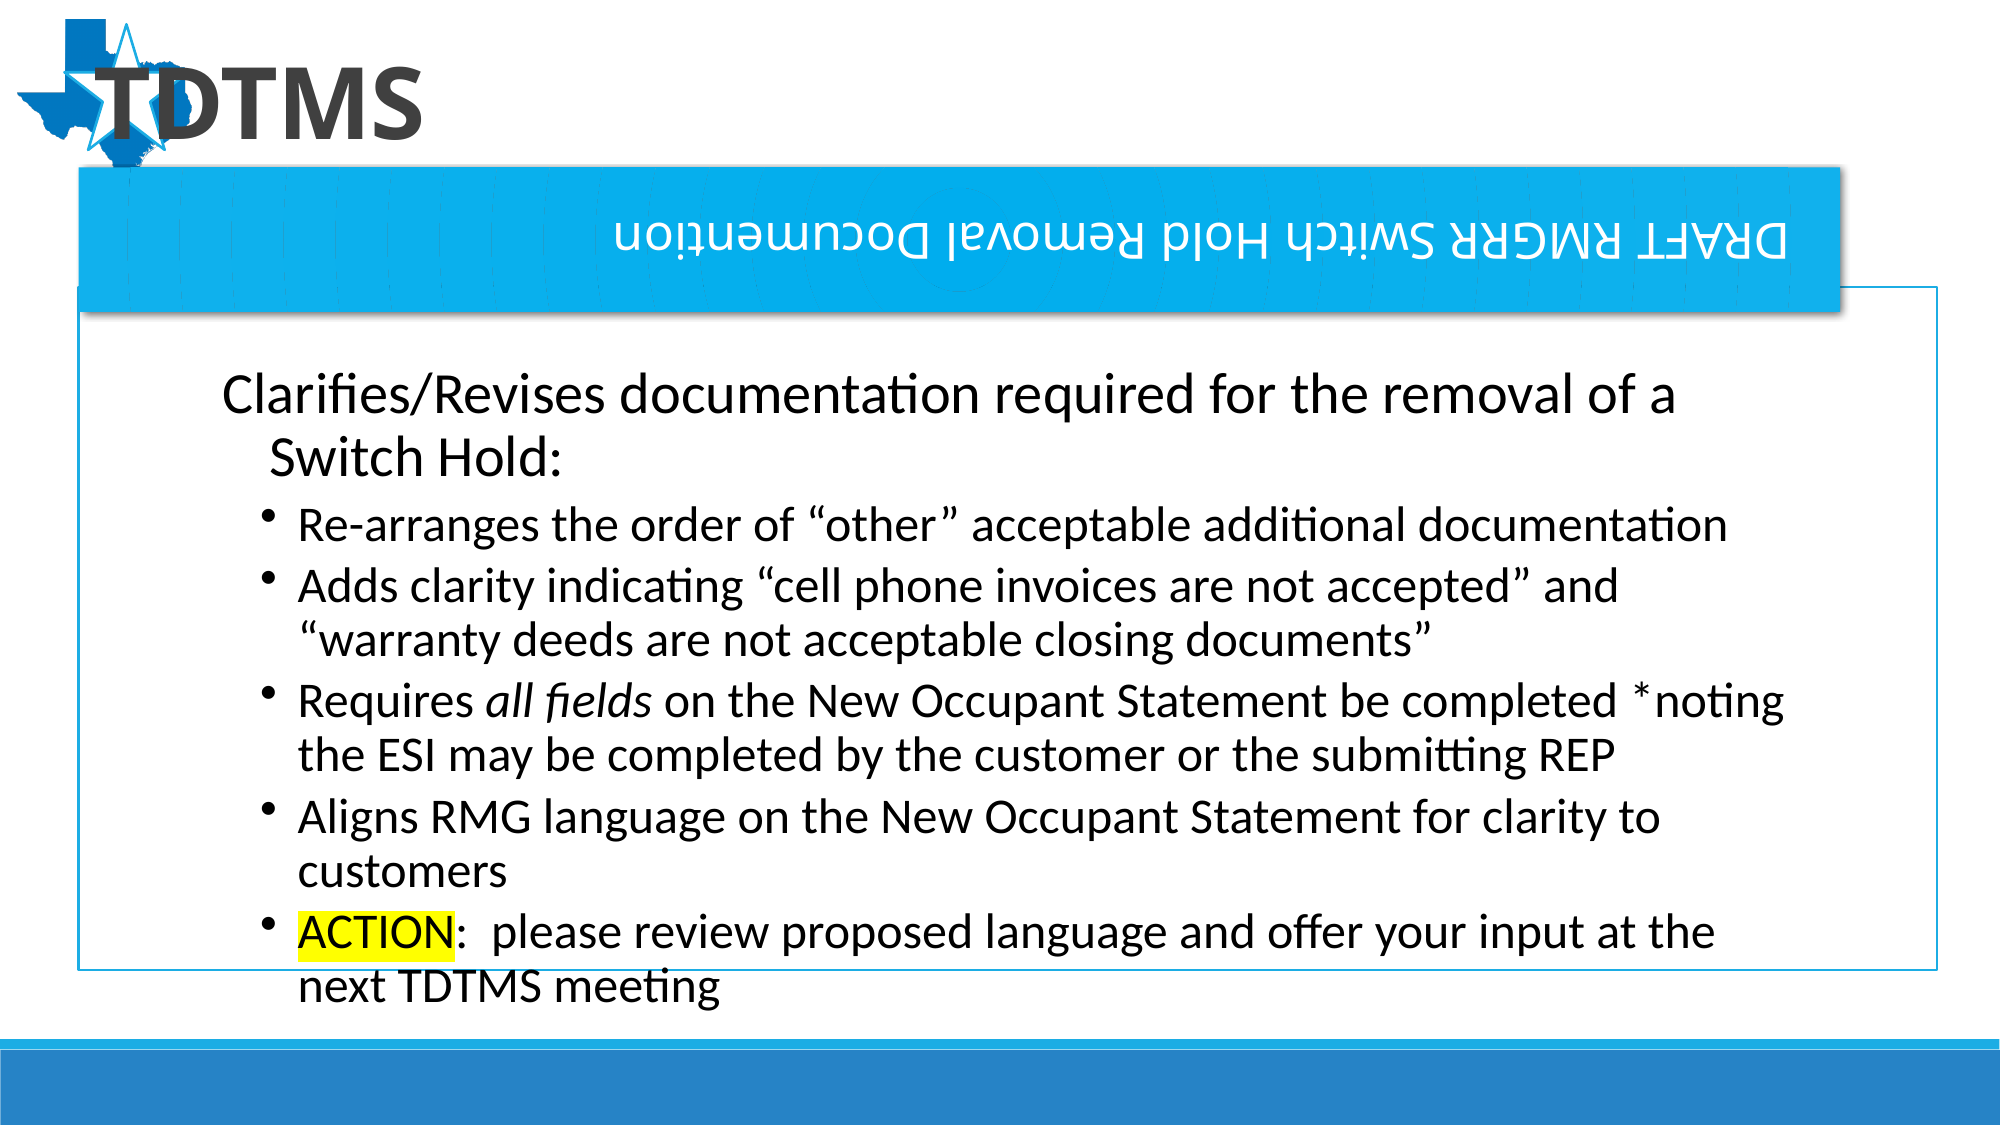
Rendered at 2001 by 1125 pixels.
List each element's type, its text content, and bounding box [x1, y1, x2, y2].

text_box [77, 166, 1938, 971]
picture [16, 19, 192, 188]
title TDTMS [199, 24, 1802, 163]
